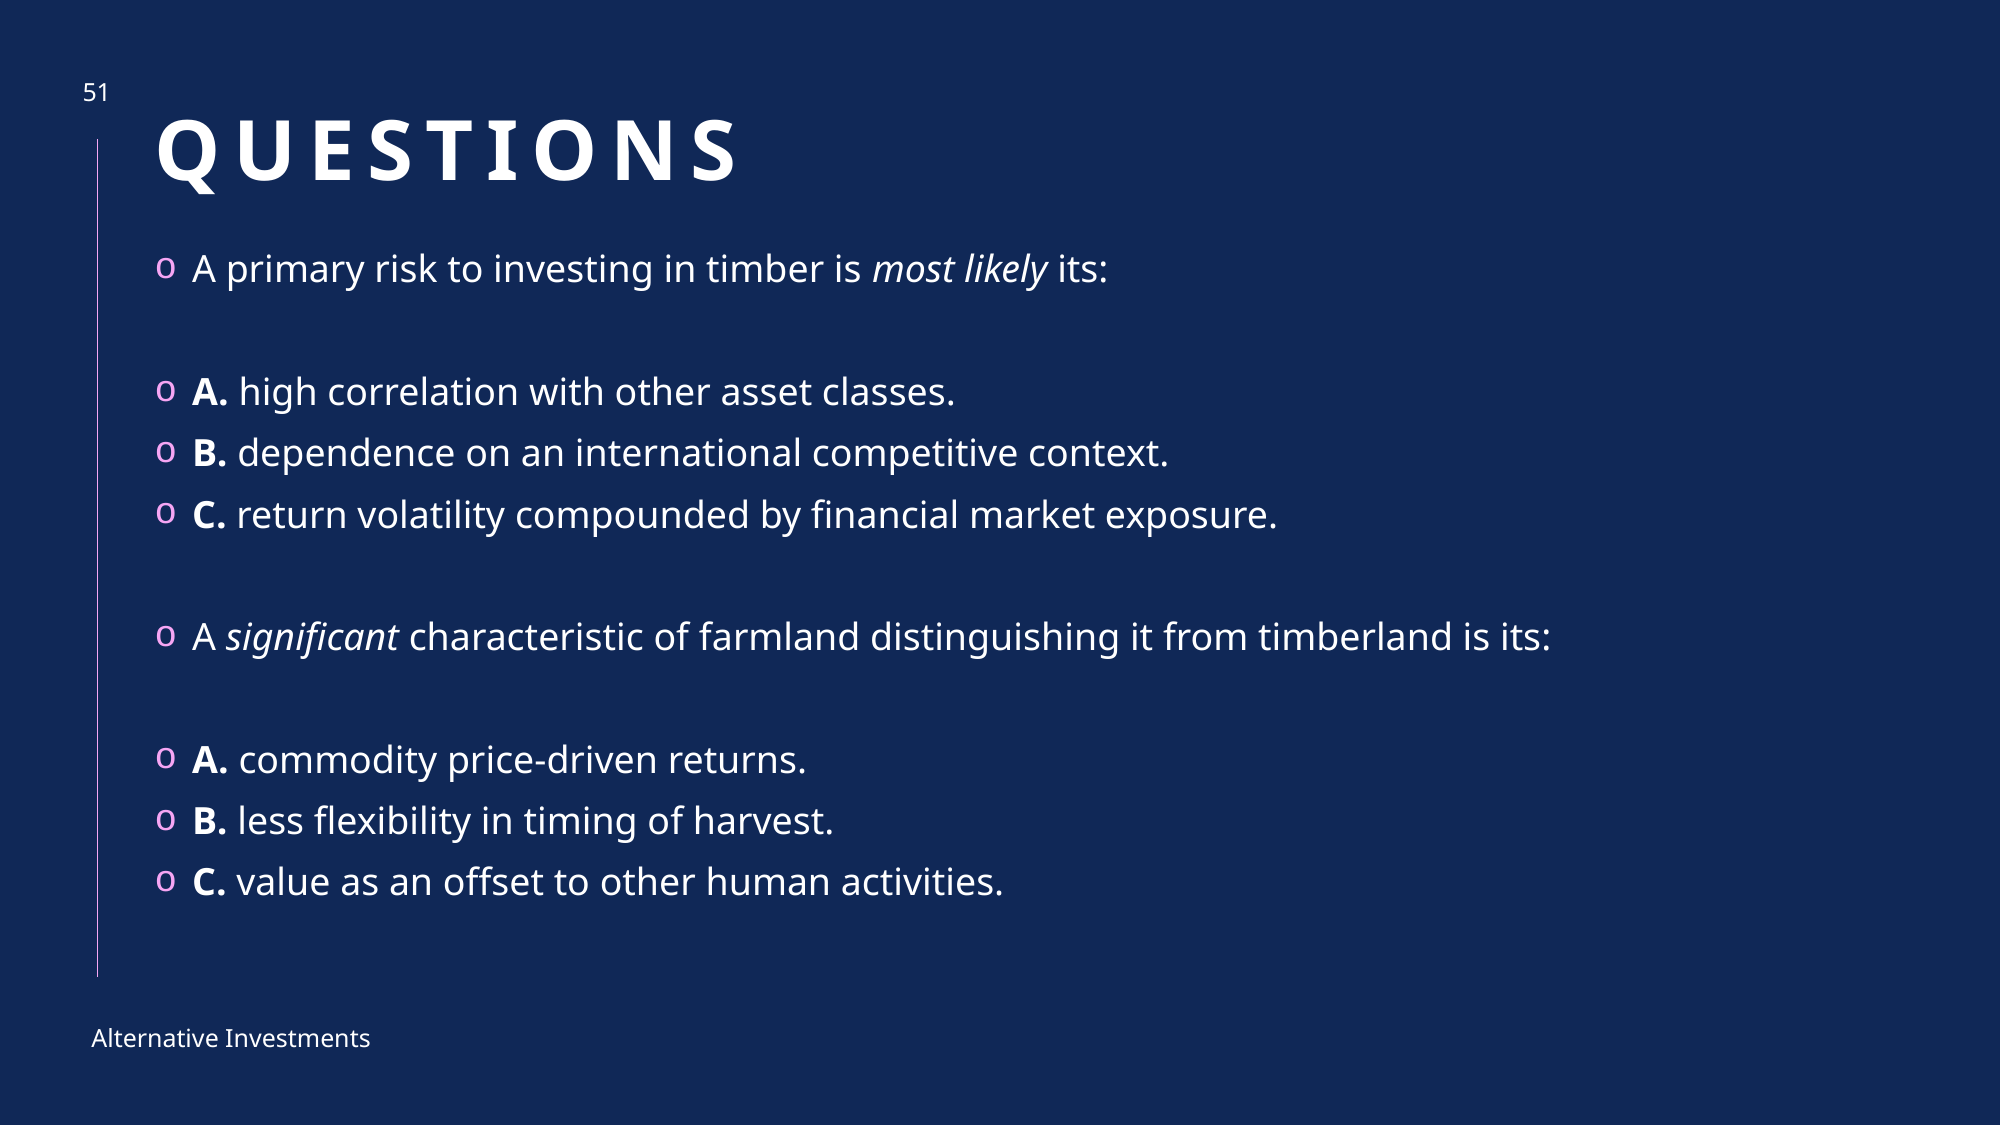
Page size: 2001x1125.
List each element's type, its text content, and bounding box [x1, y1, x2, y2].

footer Alternative Investments [76, 1015, 459, 1061]
title questions [139, 30, 1925, 207]
list A primary risk to investing in timber is most likely its: A. high correlation with other asset classes. B. dependence on an international competitive context. C. return volatility compounded by financial market exposure. A significant characteristic of farmland distinguishing it from timberland is its: A. commodity price-driven returns. B. less flexibility in timing of harvest. C. value as an offset to other human activities. [139, 243, 1925, 891]
slide_number 51 [53, 67, 140, 119]
